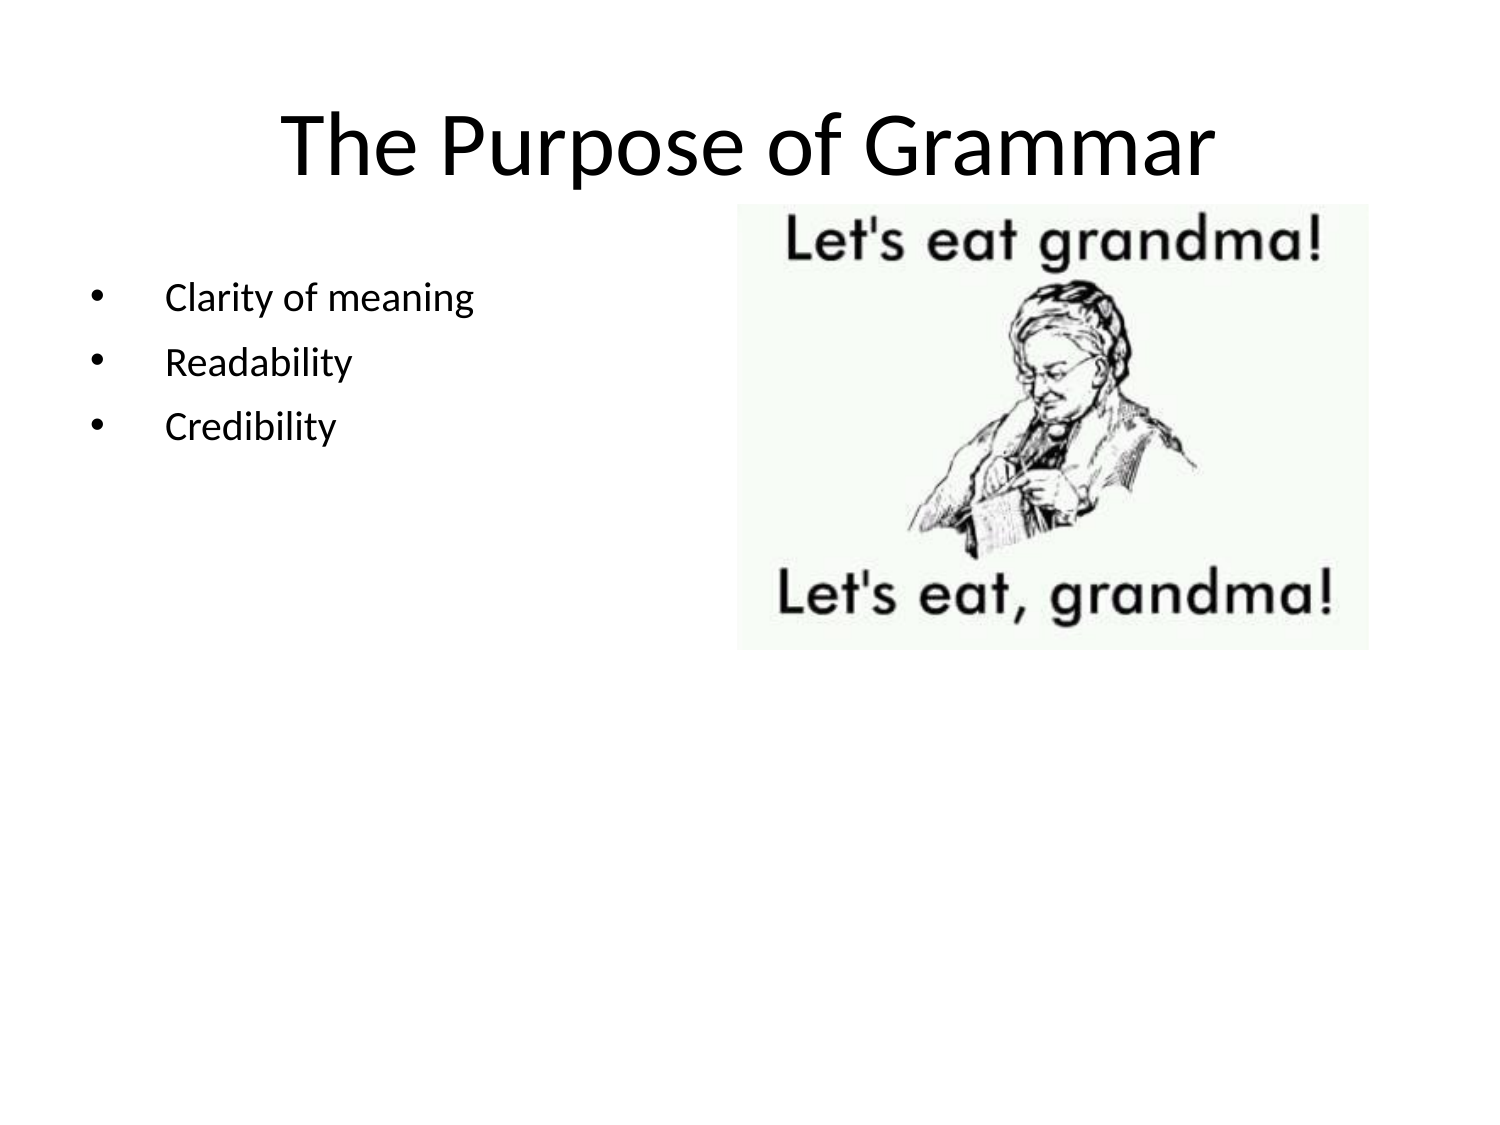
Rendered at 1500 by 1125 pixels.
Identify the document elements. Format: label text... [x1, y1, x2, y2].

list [737, 204, 1369, 650]
list Clarity of meaning Readability Credibility [75, 262, 738, 1005]
title The Purpose of Grammar [75, 45, 1425, 233]
